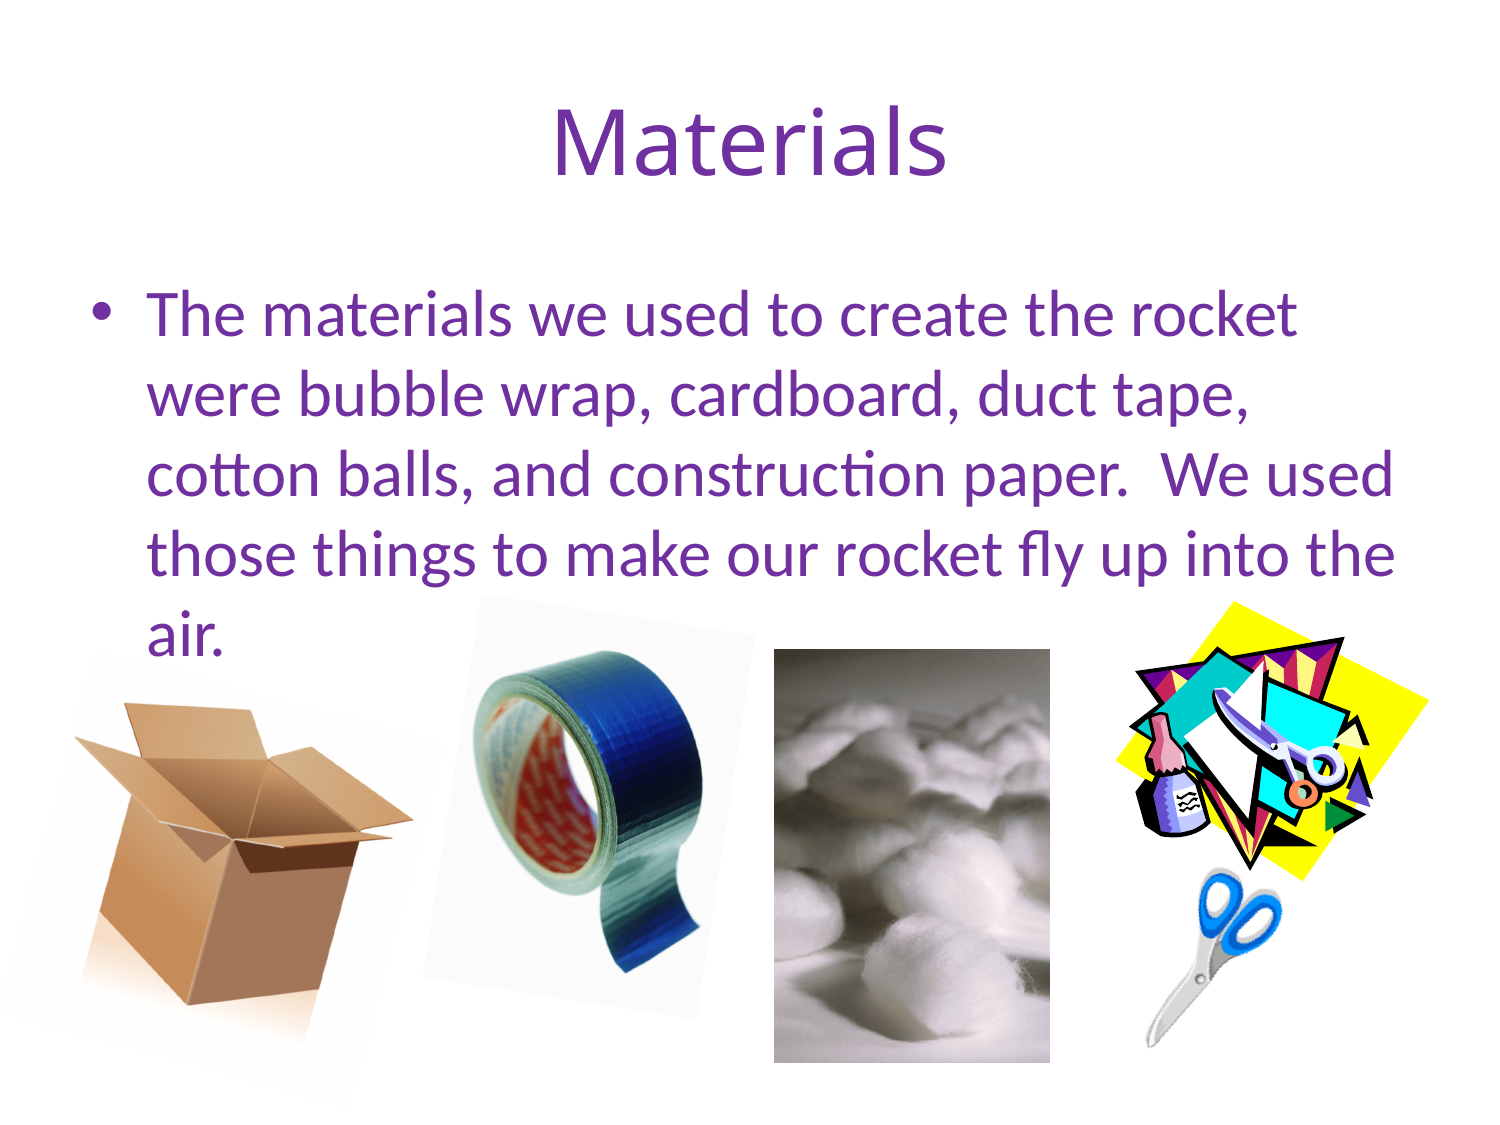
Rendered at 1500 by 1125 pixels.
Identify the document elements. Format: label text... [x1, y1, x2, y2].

list The materials we used to create the rocket were bubble wrap, cardboard, duct tape, cotton balls, and construction paper. We used those things to make our rocket fly up into the air. [75, 262, 1425, 1005]
picture [0, 594, 754, 1111]
title Materials [75, 45, 1425, 233]
picture [1063, 592, 1437, 1102]
picture [774, 649, 1051, 1063]
